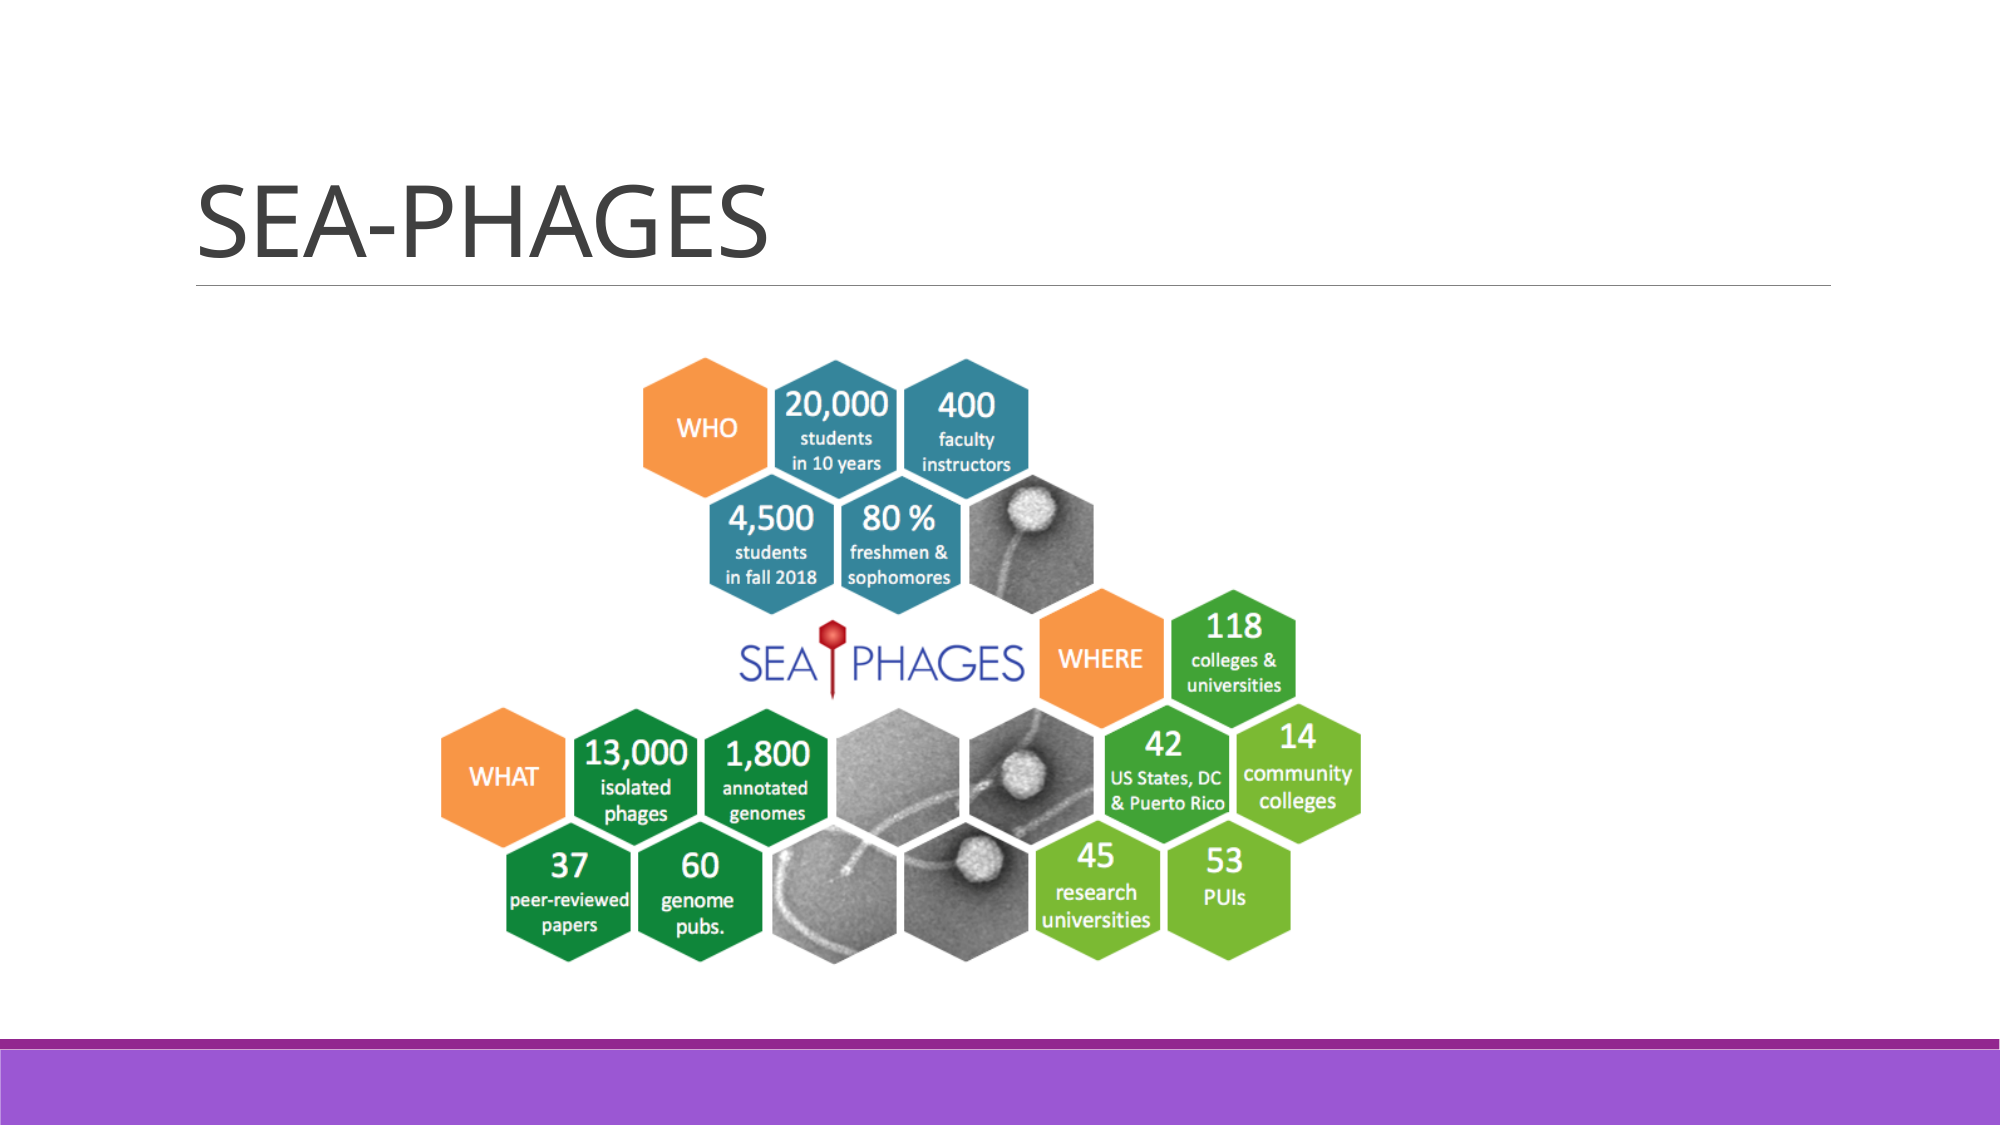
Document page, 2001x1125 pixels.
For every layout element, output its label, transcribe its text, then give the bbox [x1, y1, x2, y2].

title SEA-PHAGES [180, 47, 1830, 285]
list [435, 352, 1366, 970]
